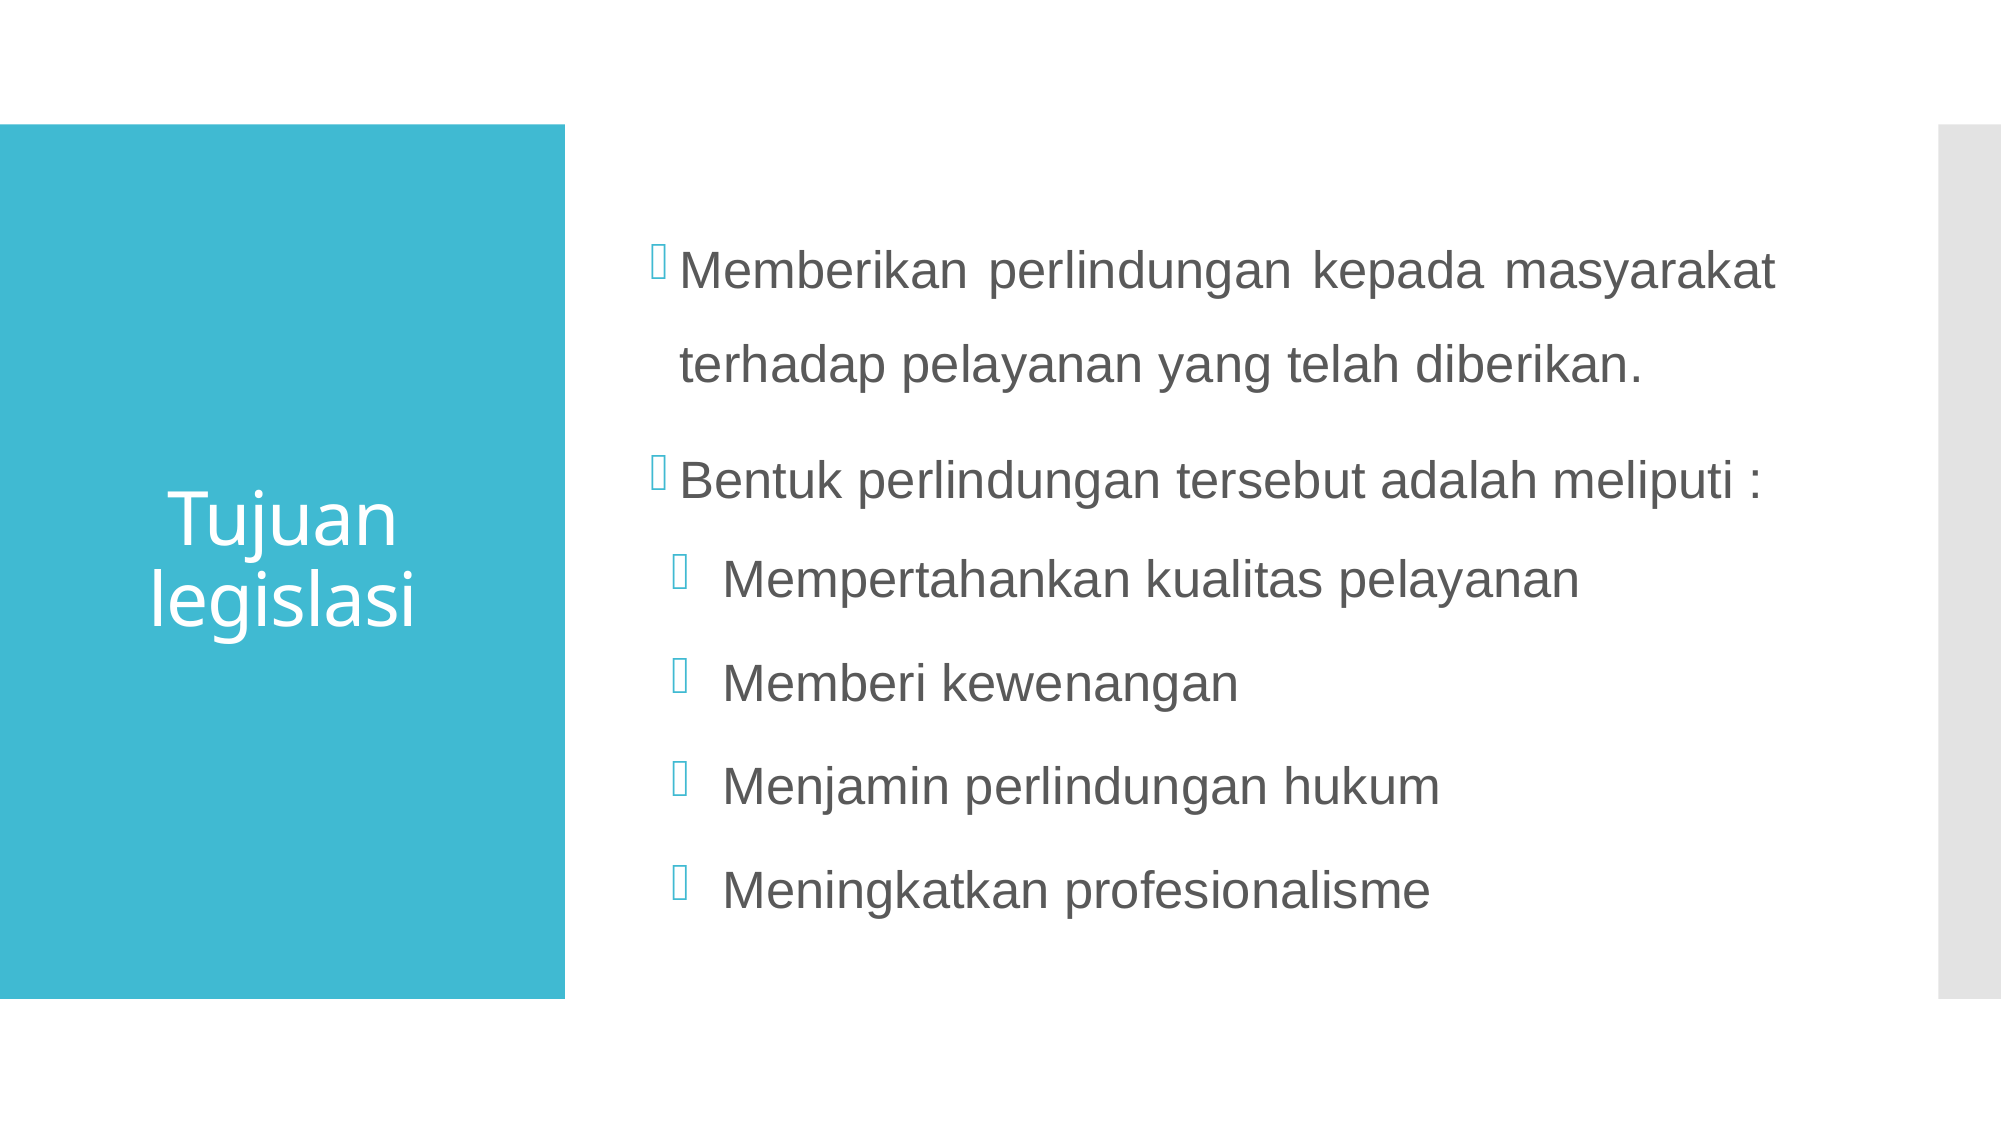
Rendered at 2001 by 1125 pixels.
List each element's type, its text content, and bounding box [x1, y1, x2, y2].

list Memberikan perlindungan kepada masyarakat terhadap pelayanan yang telah diberikan. Bentuk perlindungan tersebut adalah meliputi : Mempertahankan kualitas pelayanan Memberi kewenangan Menjamin perlindungan hukum Meningkatkan profesionalisme [634, 141, 1792, 982]
title Tujuan legislasi [41, 184, 525, 940]
